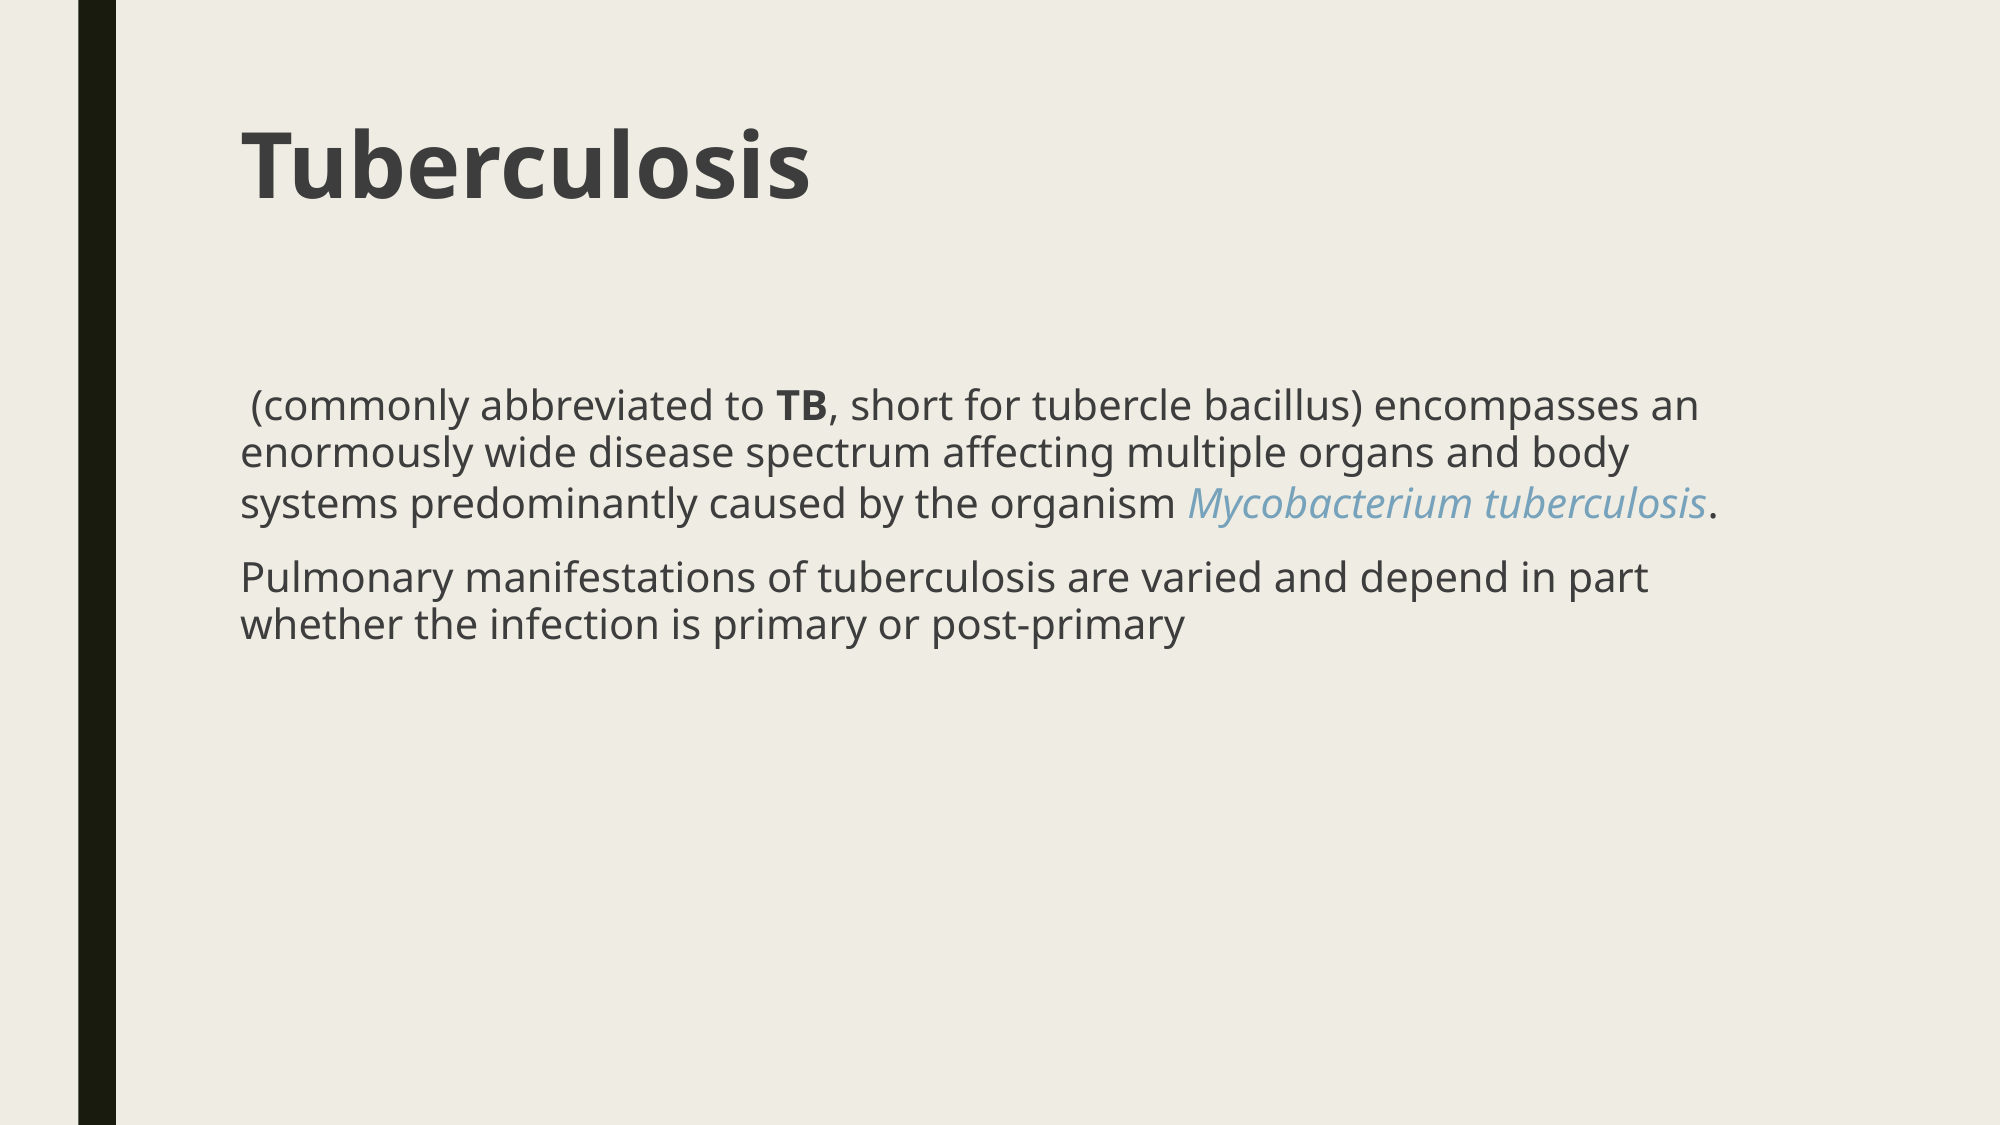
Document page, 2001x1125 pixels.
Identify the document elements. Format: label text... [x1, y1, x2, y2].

title Tuberculosis [225, 112, 1800, 357]
list (commonly abbreviated to TB, short for tubercle bacillus) encompasses an enormously wide disease spectrum affecting multiple organs and body systems predominantly caused by the organism Mycobacterium tuberculosis. Pulmonary manifestations of tuberculosis are varied and depend in part whether the infection is primary or post-primary [225, 375, 1800, 963]
